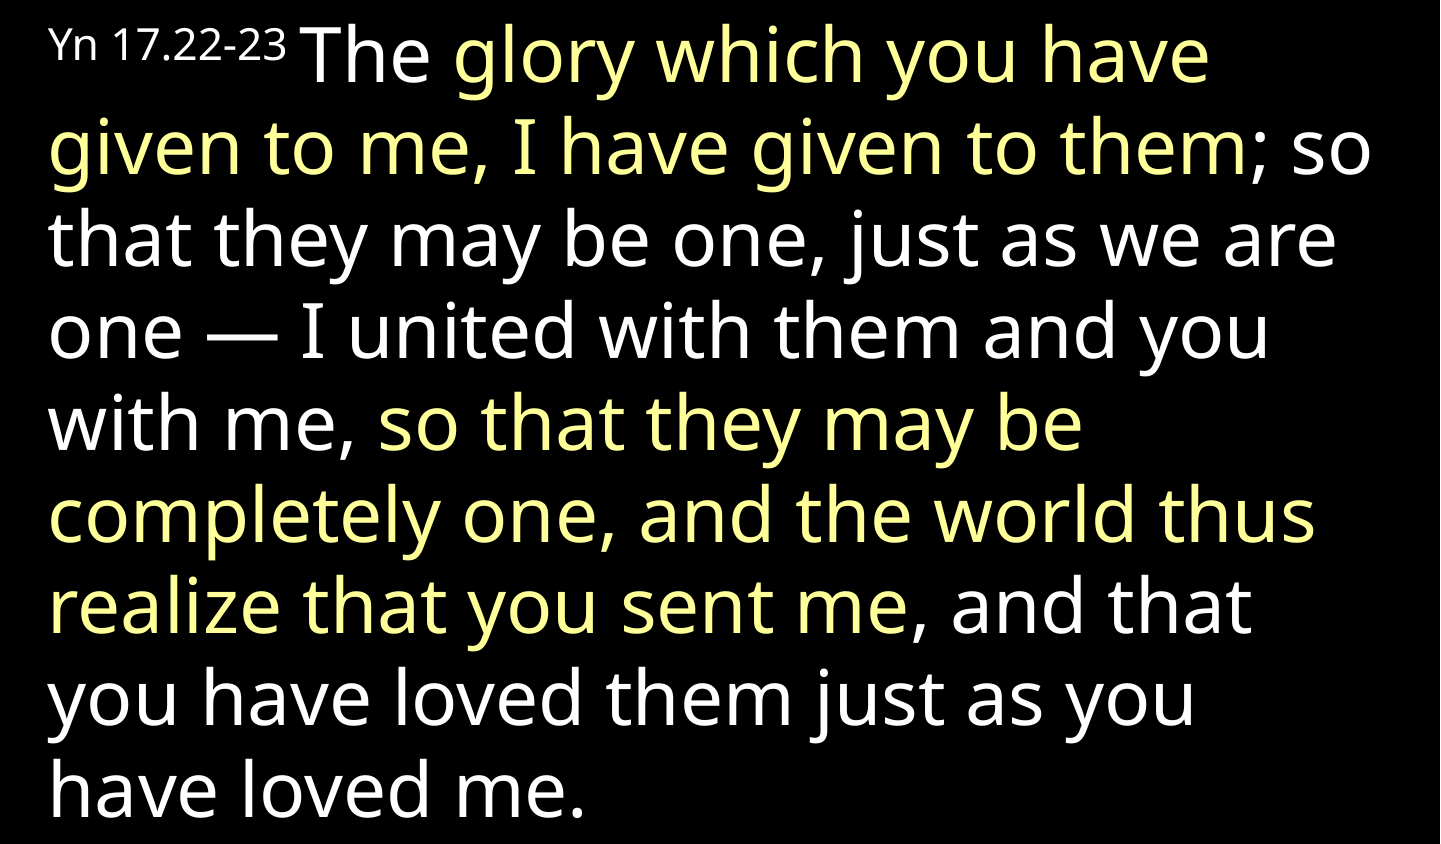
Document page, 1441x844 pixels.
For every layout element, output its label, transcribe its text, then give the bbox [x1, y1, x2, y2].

subtitle Yn 17.22-23 The glory which you have given to me, I have given to them; so that they may be one, just as we are one — I united with them and you with me, so that they may be completely one, and the world thus realize that you sent me, and that you have loved them just as you have loved me. [36, 0, 1393, 844]
